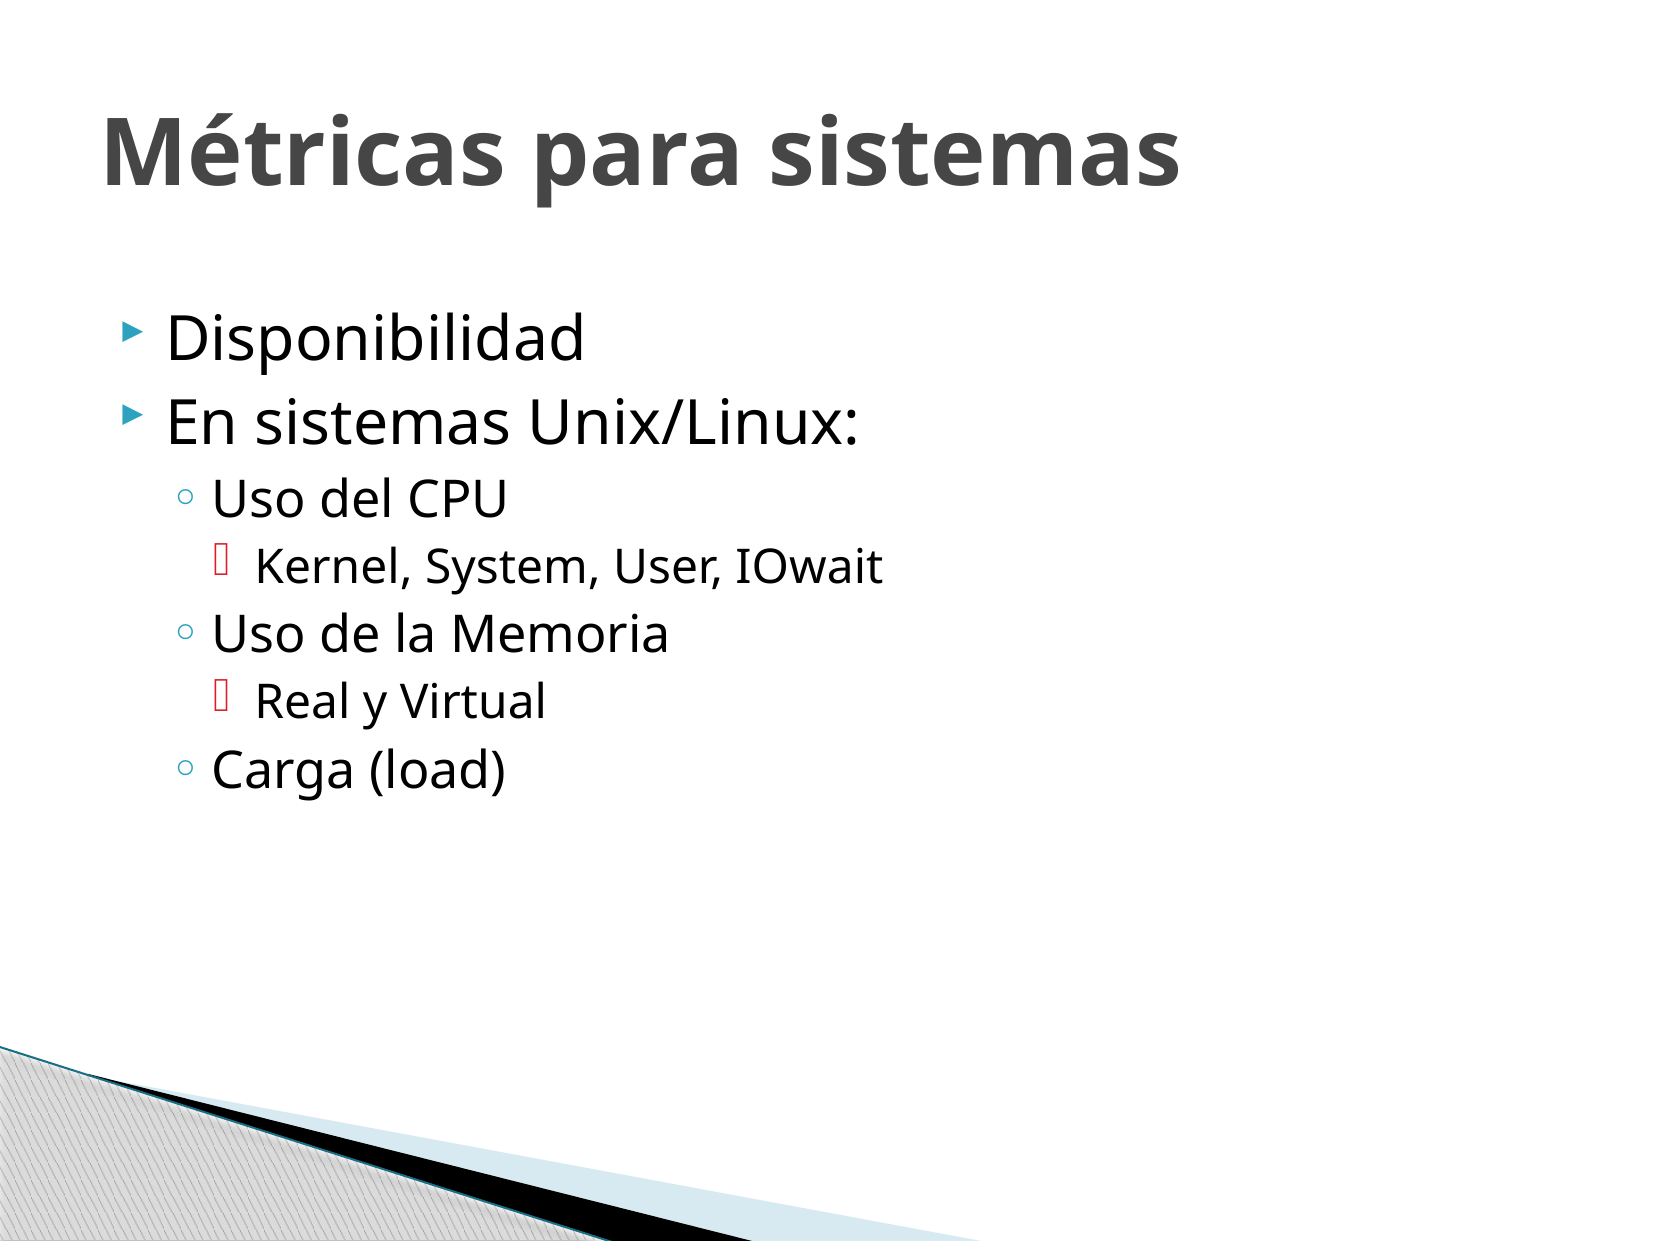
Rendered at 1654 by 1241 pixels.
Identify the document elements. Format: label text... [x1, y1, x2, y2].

title Métricas para sistemas [82, 56, 1571, 249]
list Disponibilidad En sistemas Unix/Linux: Uso del CPU Kernel, System, User, IOwait Uso de la Memoria Real y Virtual Carga (load) [82, 289, 1571, 1094]
